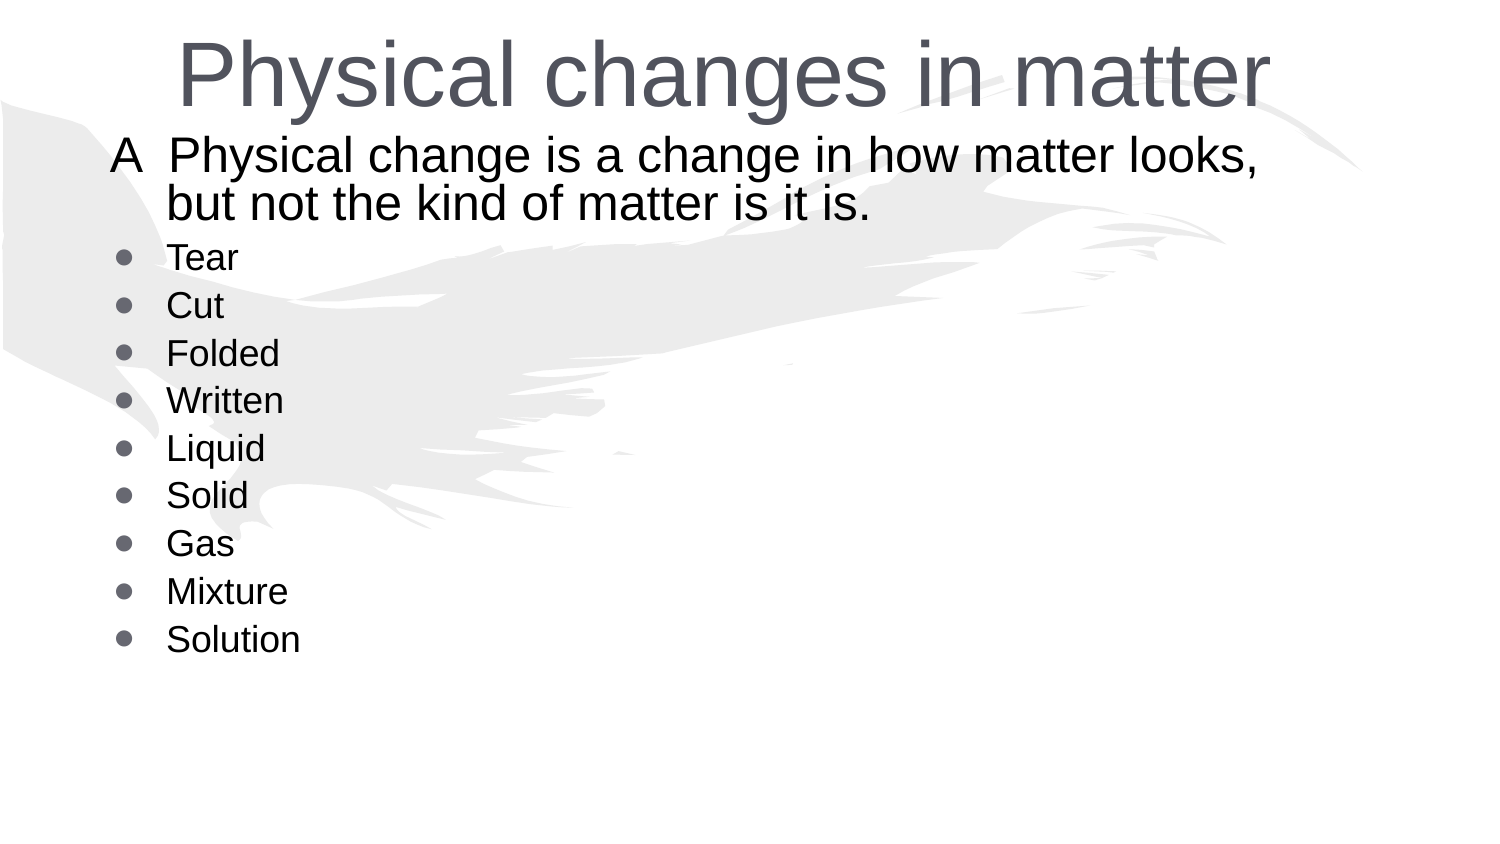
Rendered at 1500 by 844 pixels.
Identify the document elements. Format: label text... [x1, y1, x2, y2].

list A Physical change is a change in how matter looks, but not the kind of matter is it is. Tear Cut Folded Written Liquid Solid Gas Mixture Solution [94, 126, 1320, 685]
title Physical changes in matter [50, 0, 1400, 141]
